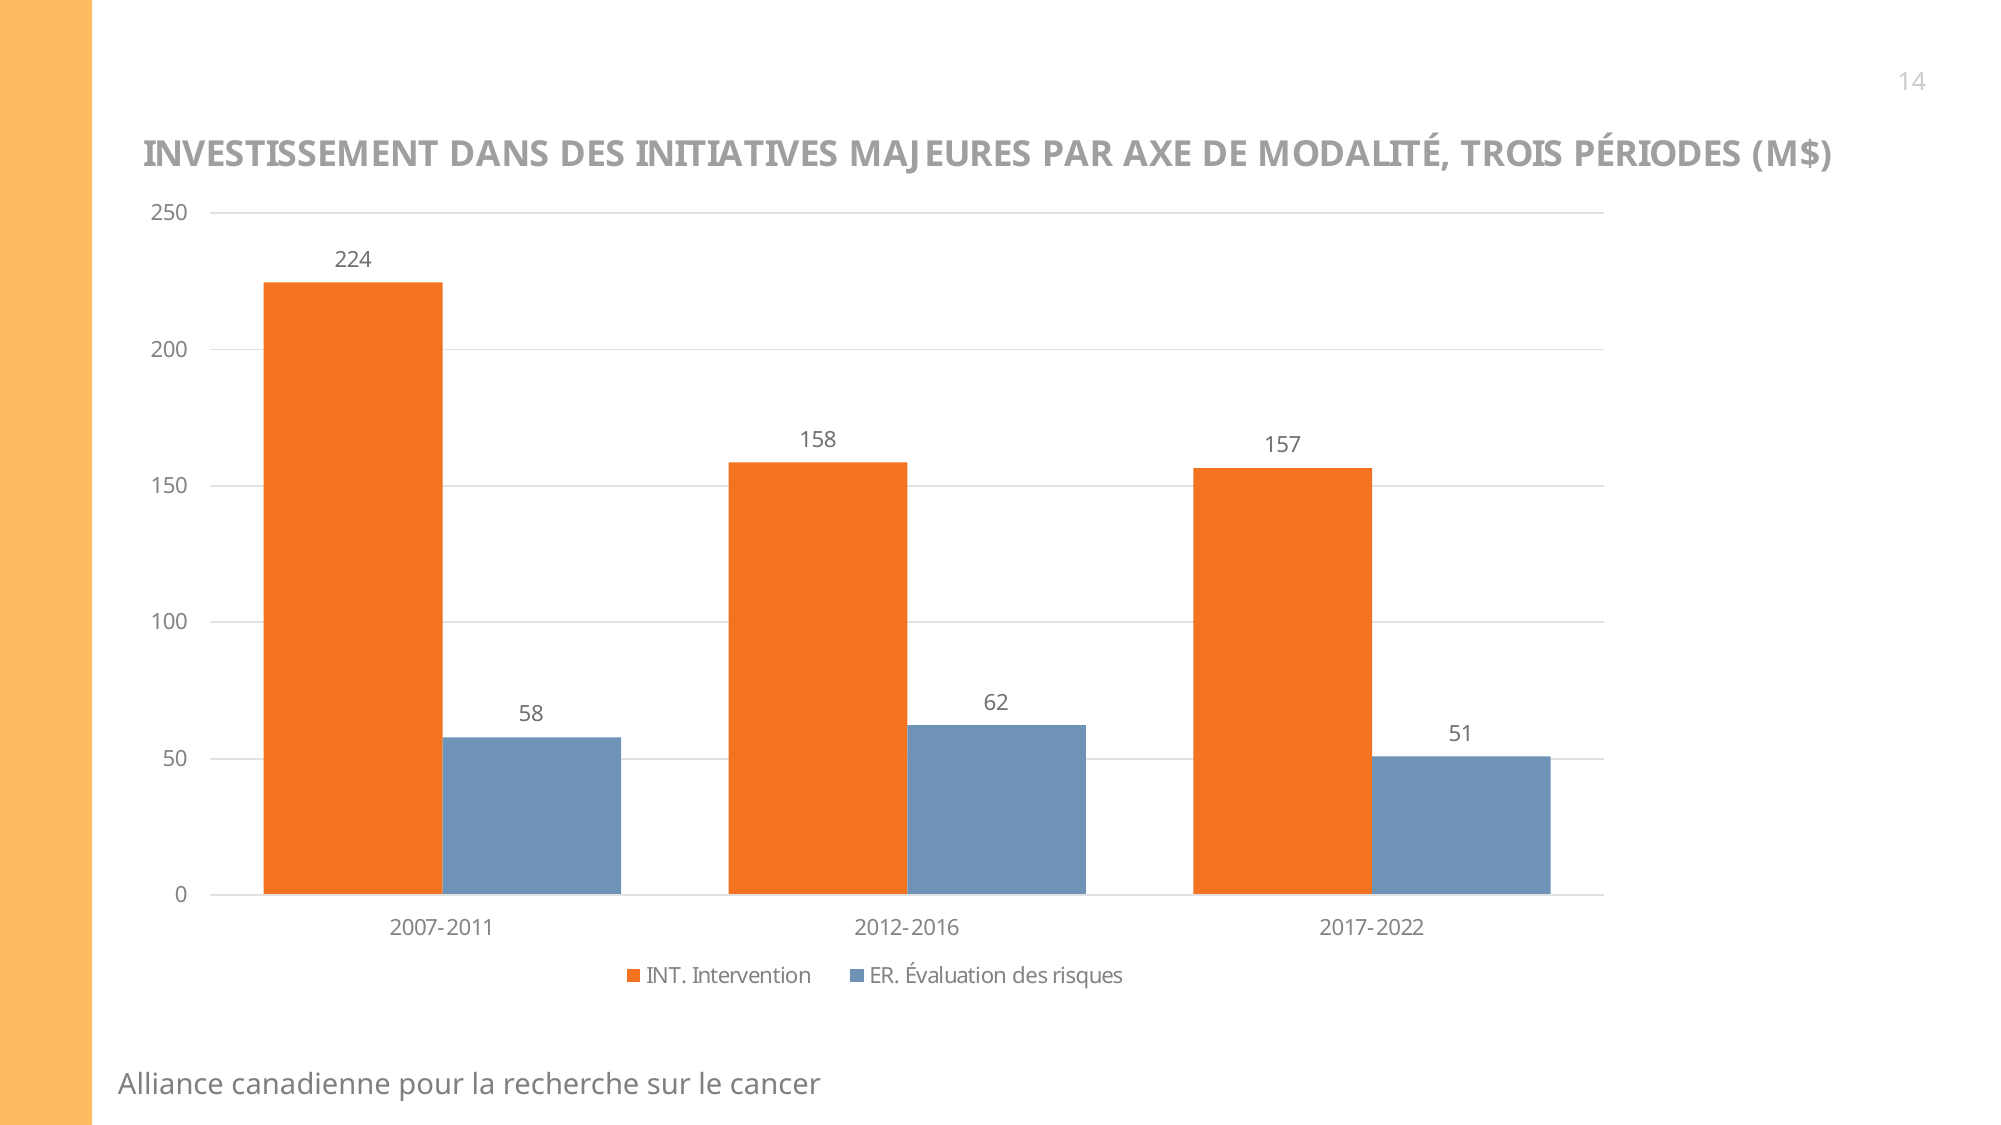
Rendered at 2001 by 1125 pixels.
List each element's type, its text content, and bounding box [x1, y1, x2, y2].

slide_number 14 [1491, 52, 1942, 113]
picture [136, 126, 1864, 998]
